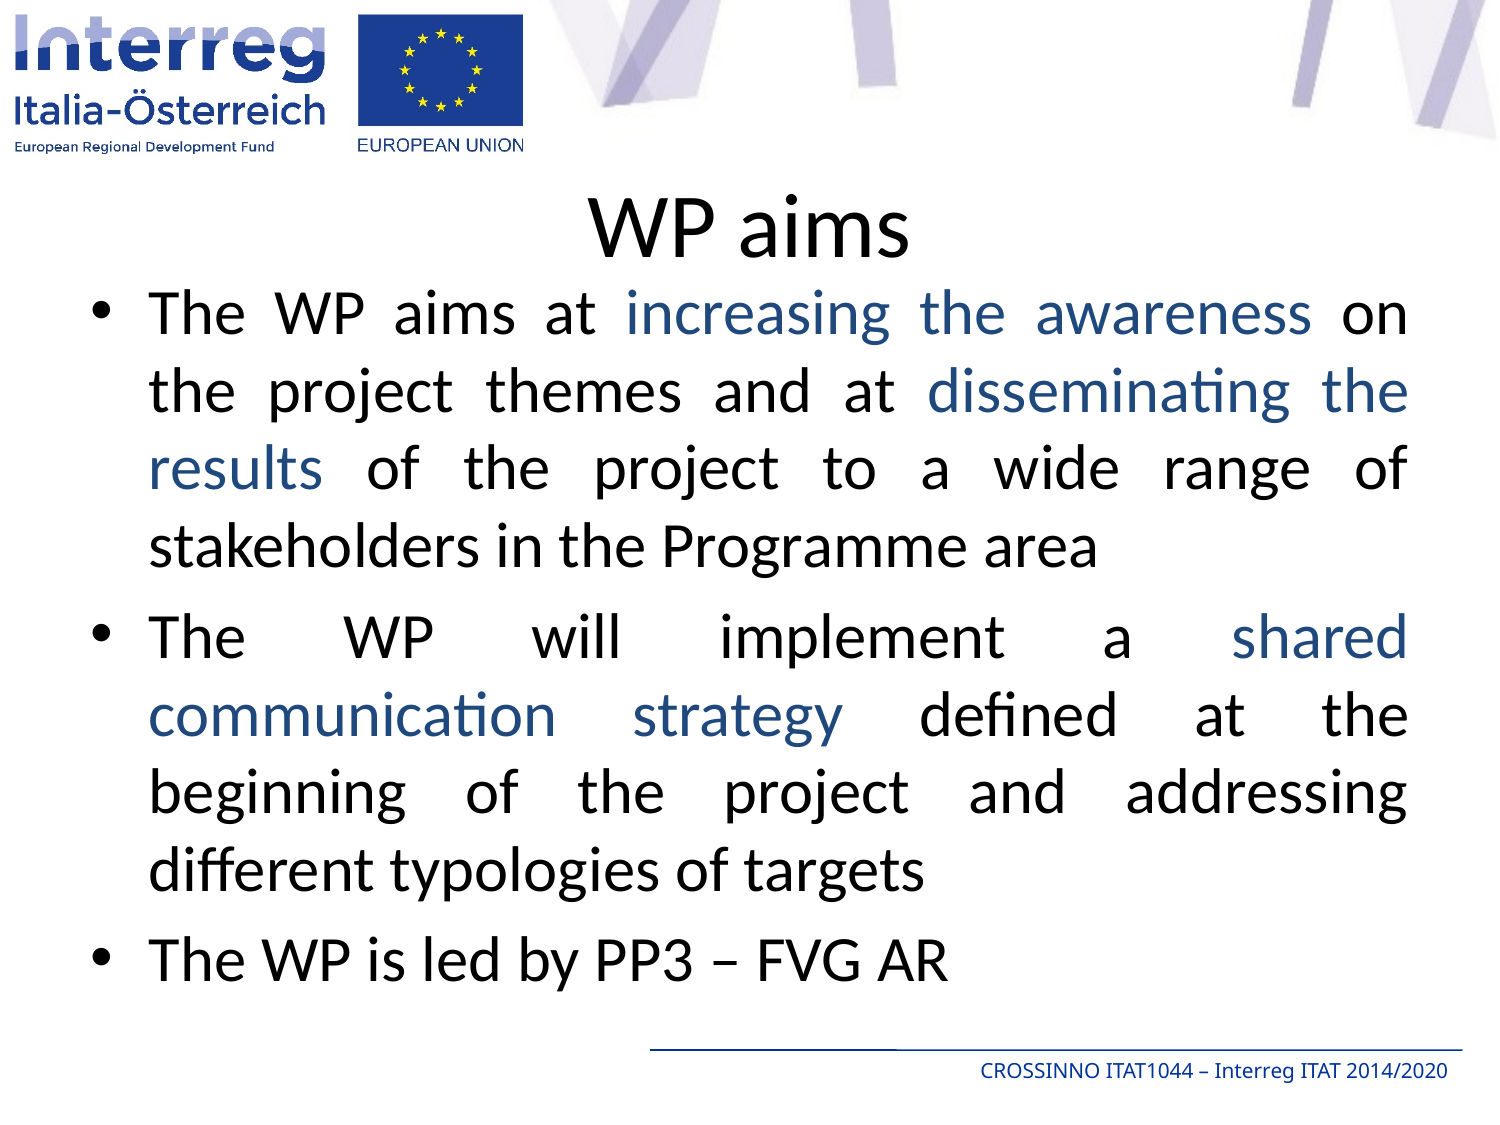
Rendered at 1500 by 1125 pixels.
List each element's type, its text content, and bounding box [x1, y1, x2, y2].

text_box CROSSINNO ITAT1044 – Interreg ITAT 2014/2020 [737, 1050, 1463, 1090]
title WP aims [75, 177, 1425, 262]
picture [0, 0, 1500, 226]
list The WP aims at increasing the awareness on the project themes and at disseminating the results of the project to a wide range of stakeholders in the Programme area The WP will implement a shared communication strategy defined at the beginning of the project and addressing different typologies of targets The WP is led by PP3 – FVG AR [75, 262, 1425, 1005]
